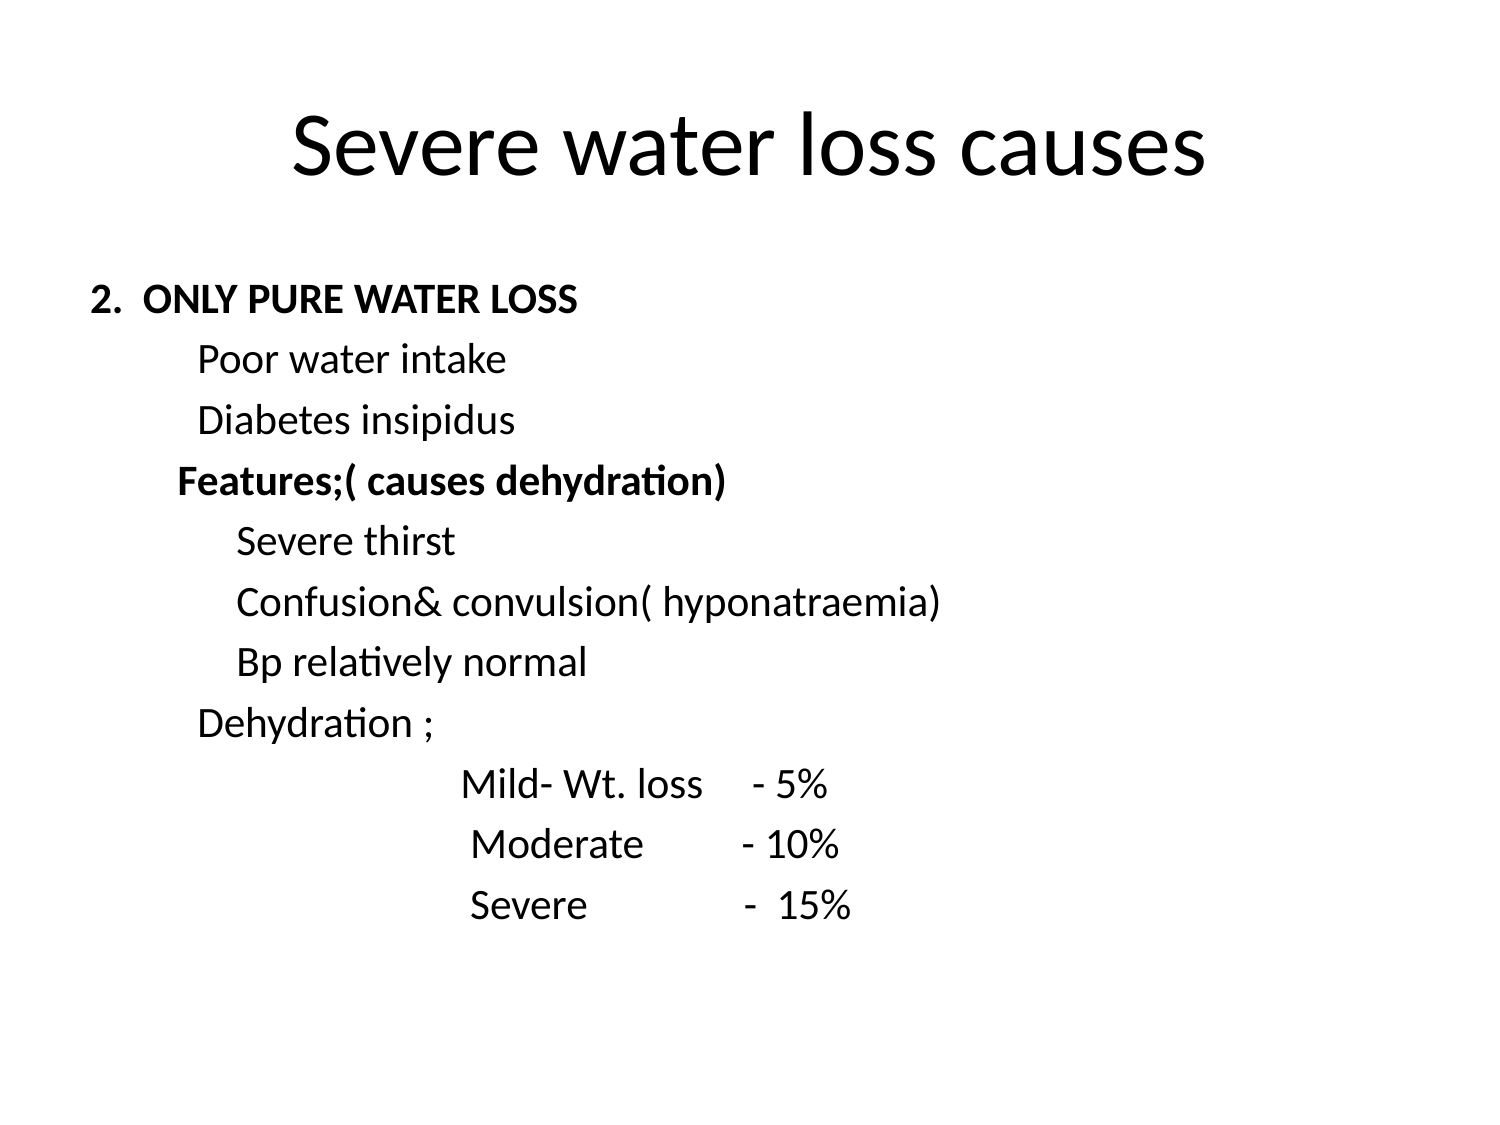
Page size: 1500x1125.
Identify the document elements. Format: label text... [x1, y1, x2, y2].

title Severe water loss causes [75, 45, 1425, 233]
list 2. ONLY PURE WATER LOSS Poor water intake Diabetes insipidus Features;( causes dehydration) Severe thirst Confusion& convulsion( hyponatraemia) Bp relatively normal Dehydration ; Mild- Wt. loss - 5% Moderate - 10% Severe - 15% [75, 262, 1425, 1005]
